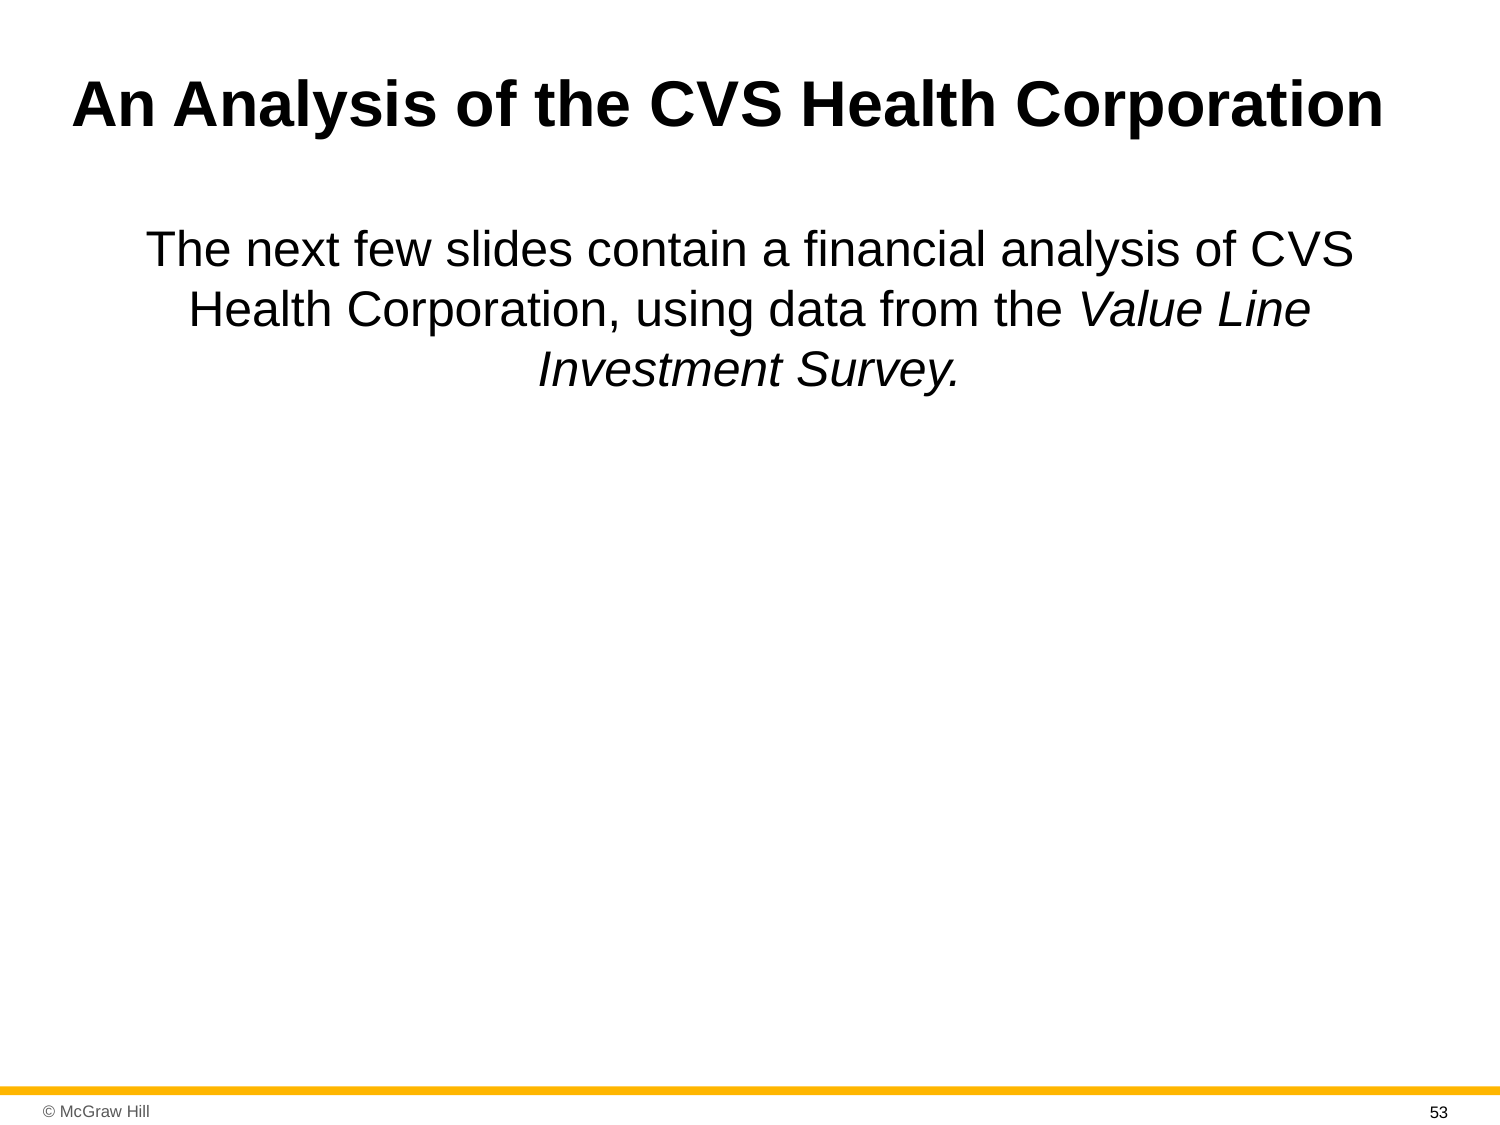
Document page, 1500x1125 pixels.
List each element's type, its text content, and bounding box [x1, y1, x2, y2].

slide_number 53 [1415, 1094, 1474, 1122]
list The next few slides contain a financial analysis of C V S Health Corporation, using data from the Value Line Investment Survey. [56, 209, 1444, 1025]
title An Analysis of the C V S Health Corporation [56, 31, 1444, 180]
